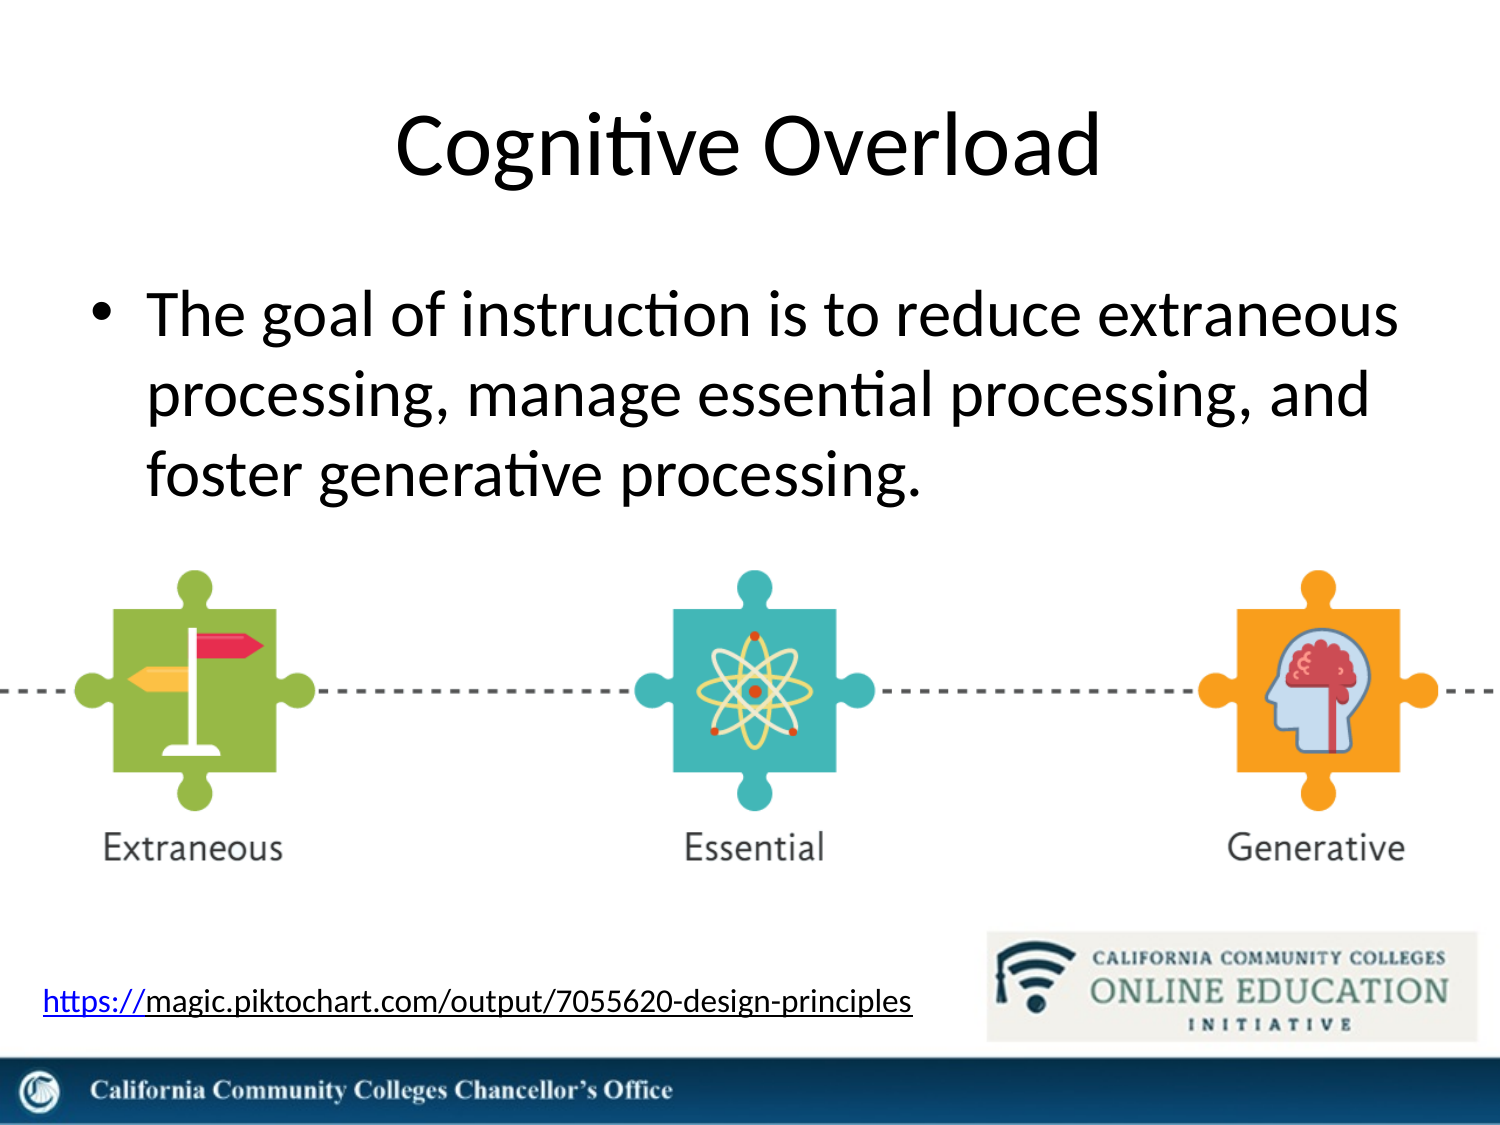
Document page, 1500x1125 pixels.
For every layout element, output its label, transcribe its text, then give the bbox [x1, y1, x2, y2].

list The goal of instruction is to reduce extraneous processing, manage essential processing, and foster generative processing. [75, 262, 1425, 567]
picture [0, 0, 1500, 1125]
title Cognitive Overload [75, 45, 1425, 233]
text_box https://magic.piktochart.com/output/7055620-design-principles [27, 972, 942, 1027]
list The goal of instruction is to reduce extraneous processing, manage essential processing, and foster generative processing. [75, 886, 1425, 1005]
